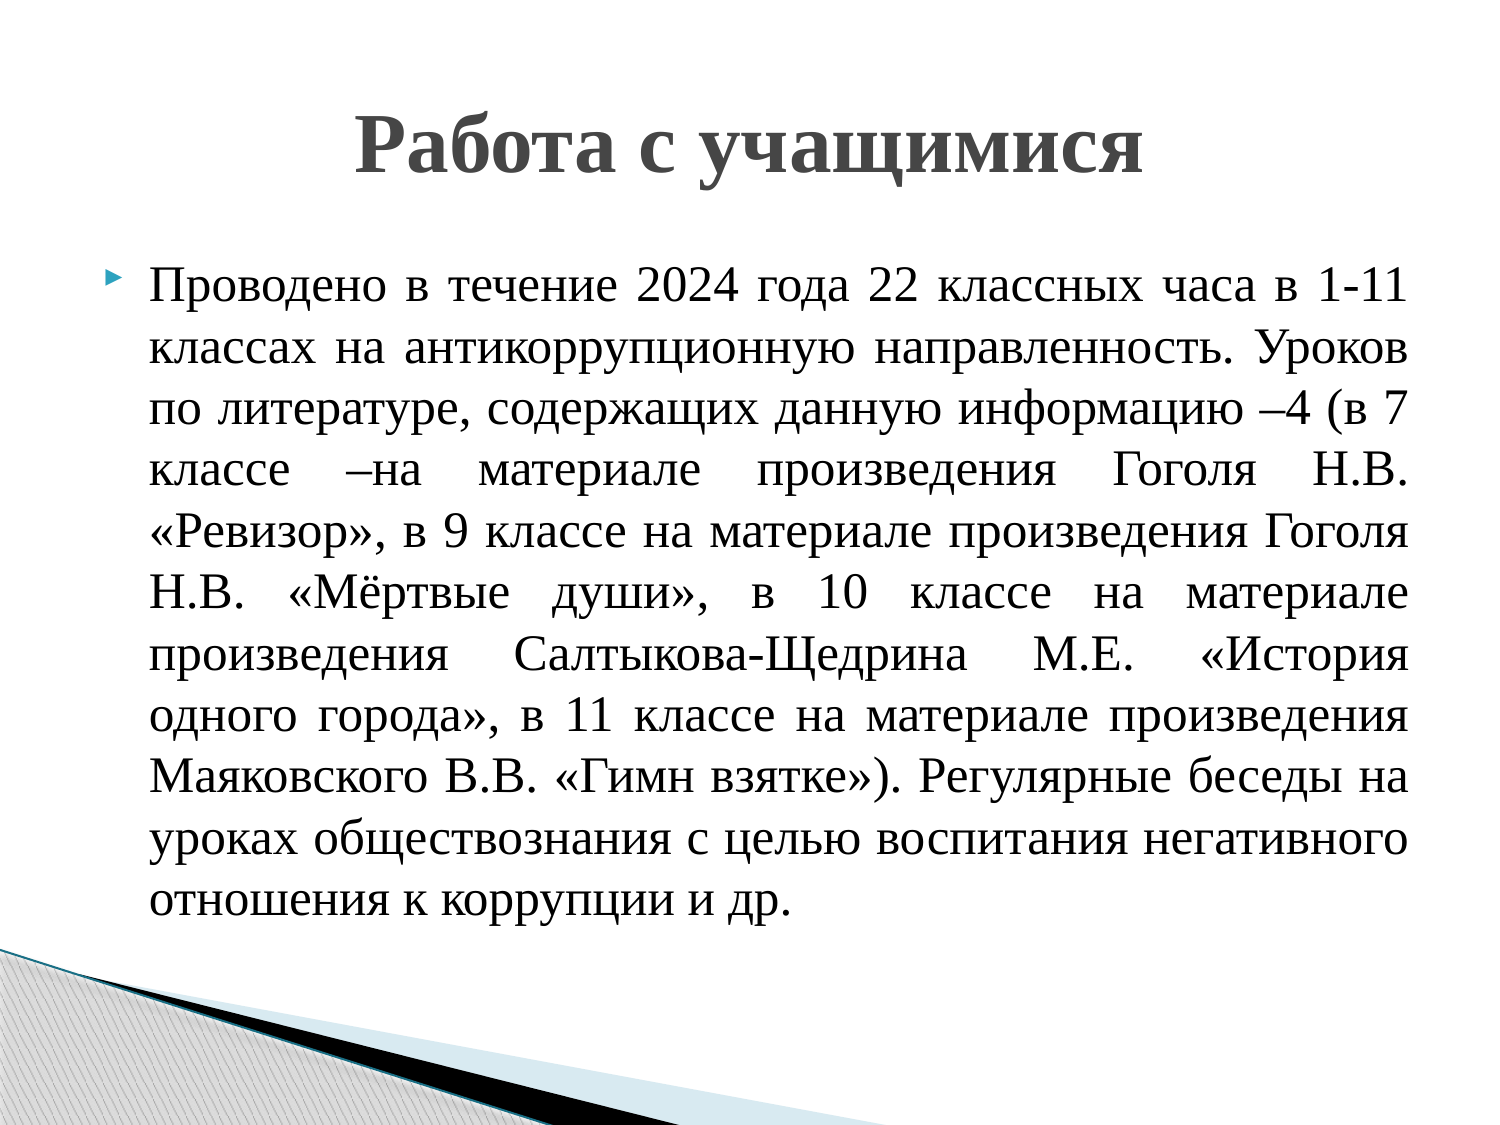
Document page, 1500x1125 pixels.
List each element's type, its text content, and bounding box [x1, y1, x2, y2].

list Проводено в течение 2024 года 22 классных часа в 1-11 классах на антикоррупционную направленность. Уроков по литературе, содержащих данную информацию –4 (в 7 классе –на материале произведения Гоголя Н.В. «Ревизор», в 9 классе на материале произведения Гоголя Н.В. «Мёртвые души», в 10 классе на материале произведения Салтыкова-Щедрина М.Е. «История одного города», в 11 классе на материале произведения Маяковского В.В. «Гимн взятке»). Регулярные беседы на уроках обществознания с целью воспитания негативного отношения к коррупции и др. [74, 242, 1426, 986]
title Работа с учащимися [75, 45, 1425, 233]
